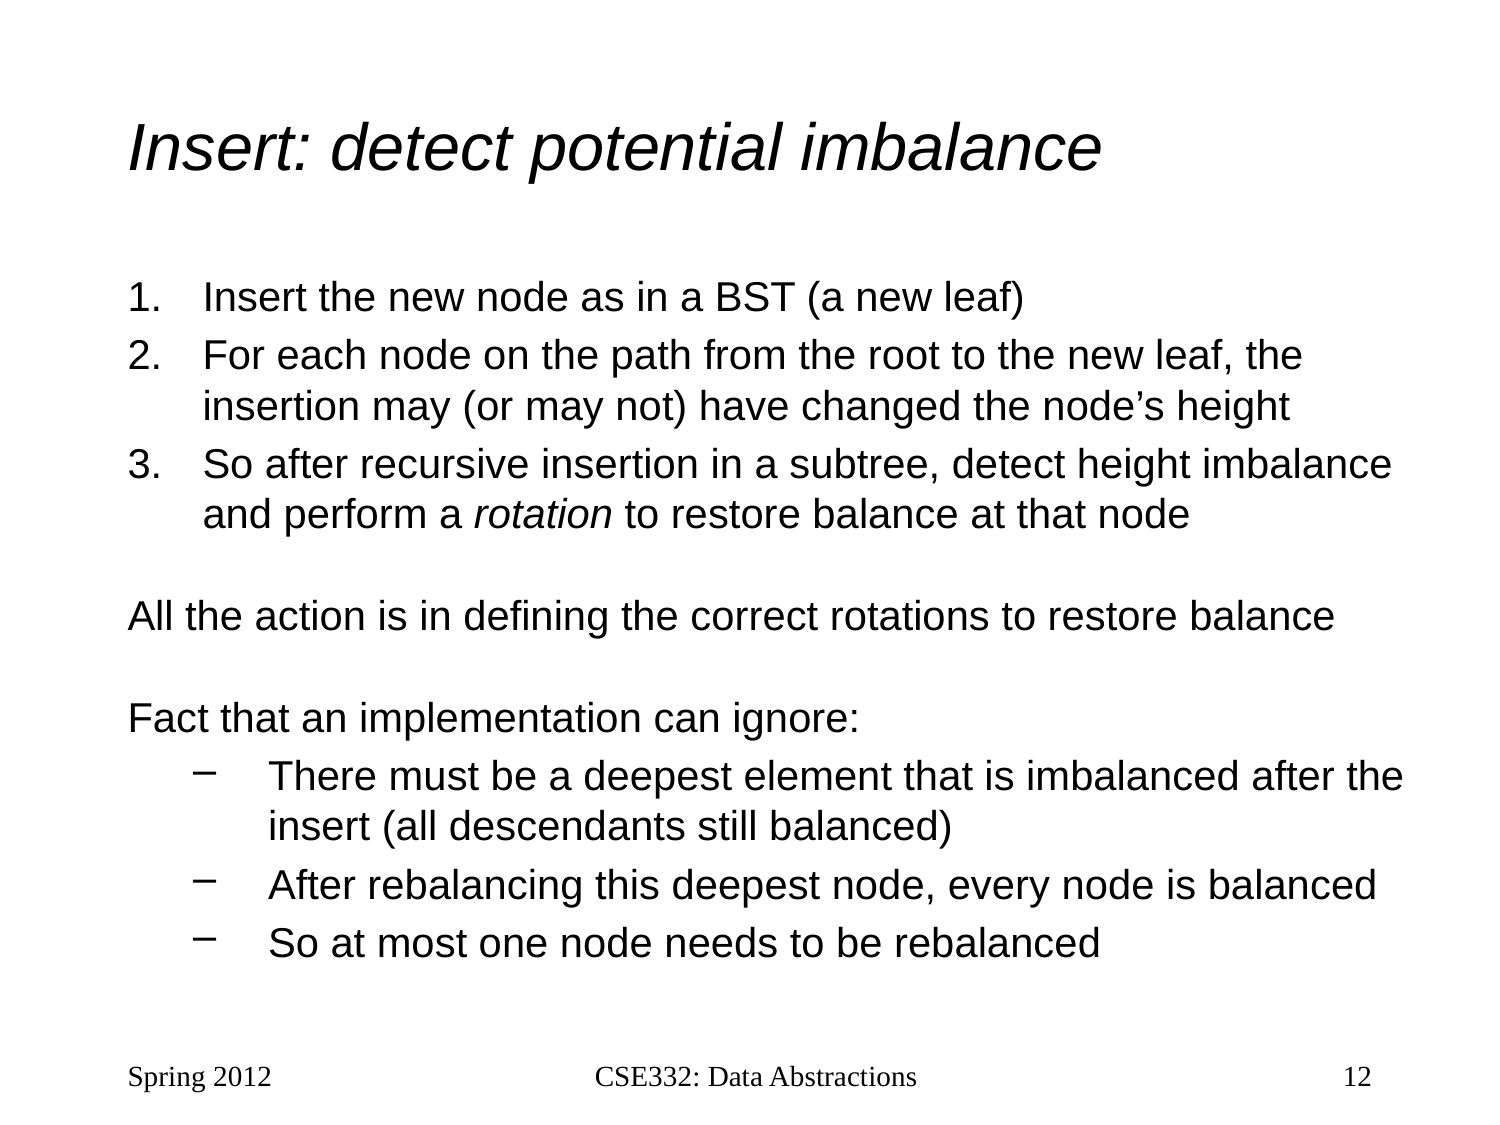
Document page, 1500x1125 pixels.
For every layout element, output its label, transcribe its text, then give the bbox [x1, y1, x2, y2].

title Insert: detect potential imbalance [112, 49, 1388, 238]
slide_number 12 [1074, 1049, 1388, 1125]
footer CSE332: Data Abstractions [474, 1049, 1038, 1125]
slide_number Spring 2012 [112, 1049, 426, 1125]
list Insert the new node as in a BST (a new leaf) For each node on the path from the root to the new leaf, the insertion may (or may not) have changed the node’s height So after recursive insertion in a subtree, detect height imbalance and perform a rotation to restore balance at that node All the action is in defining the correct rotations to restore balance Fact that an implementation can ignore: There must be a deepest element that is imbalanced after the insert (all descendants still balanced) After rebalancing this deepest node, every node is balanced So at most one node needs to be rebalanced [112, 262, 1438, 1051]
